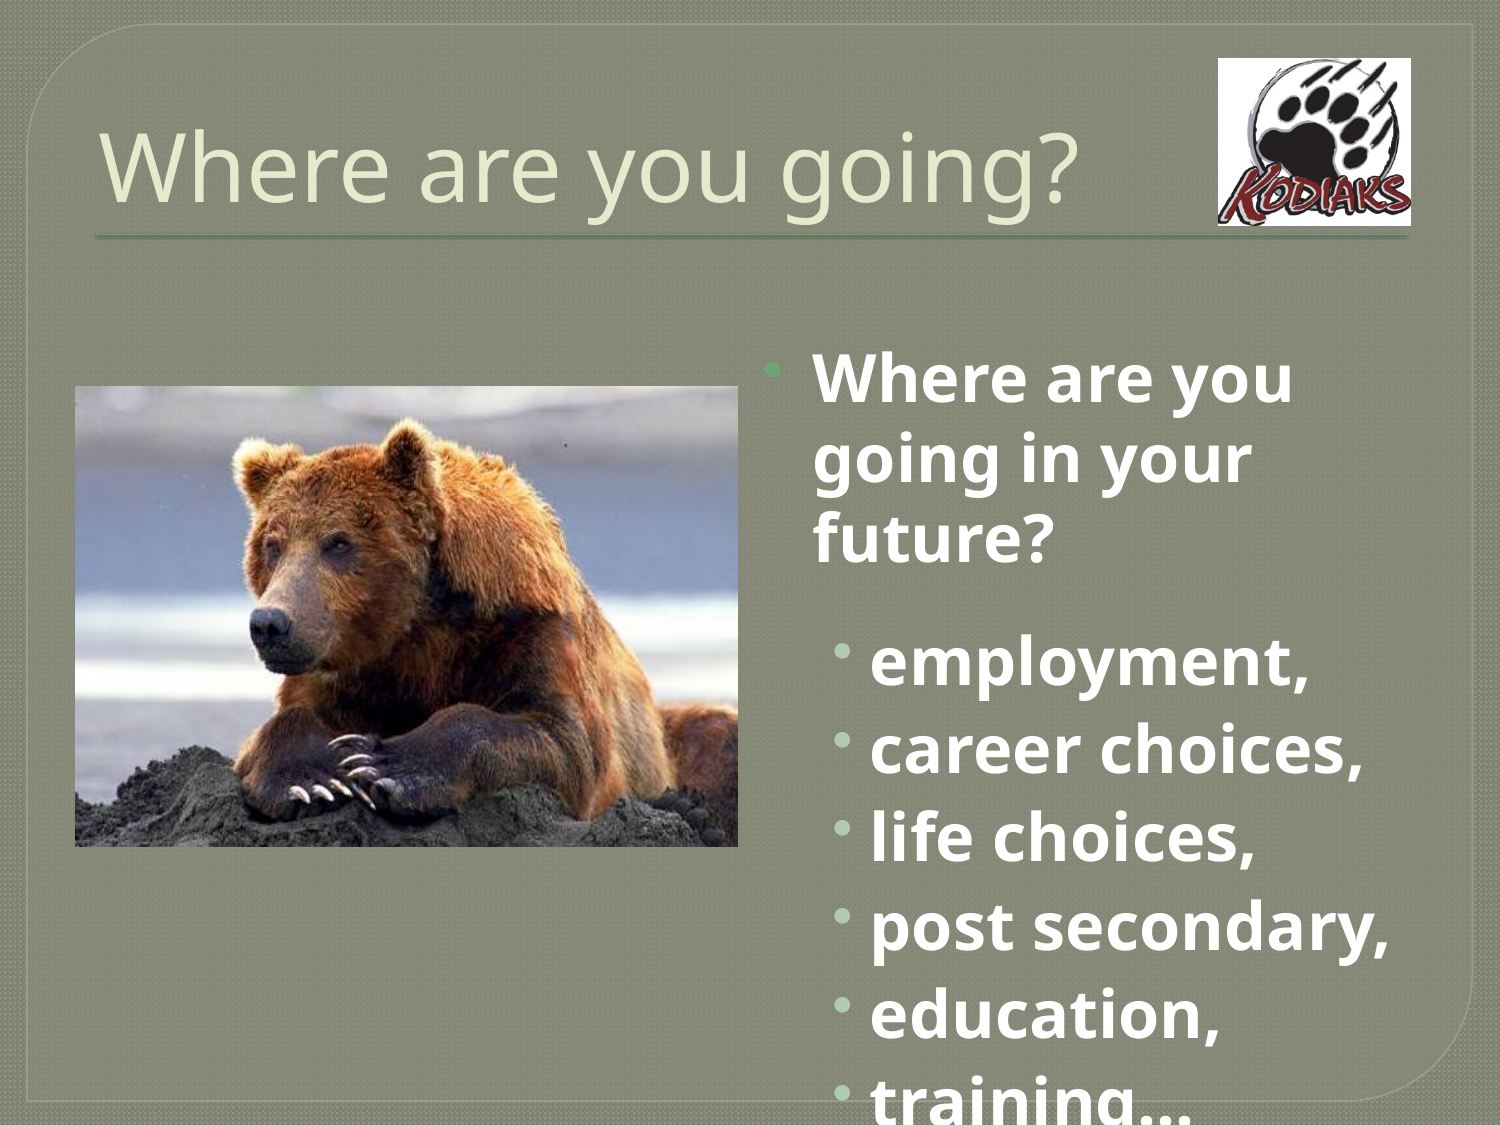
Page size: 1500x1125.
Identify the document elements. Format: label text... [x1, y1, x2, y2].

title Where are you going? [75, 41, 1425, 230]
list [74, 386, 738, 847]
list Where are you going in your future? employment, career choices, life choices, post secondary, education, training… [750, 328, 1442, 1071]
picture [1218, 58, 1411, 226]
